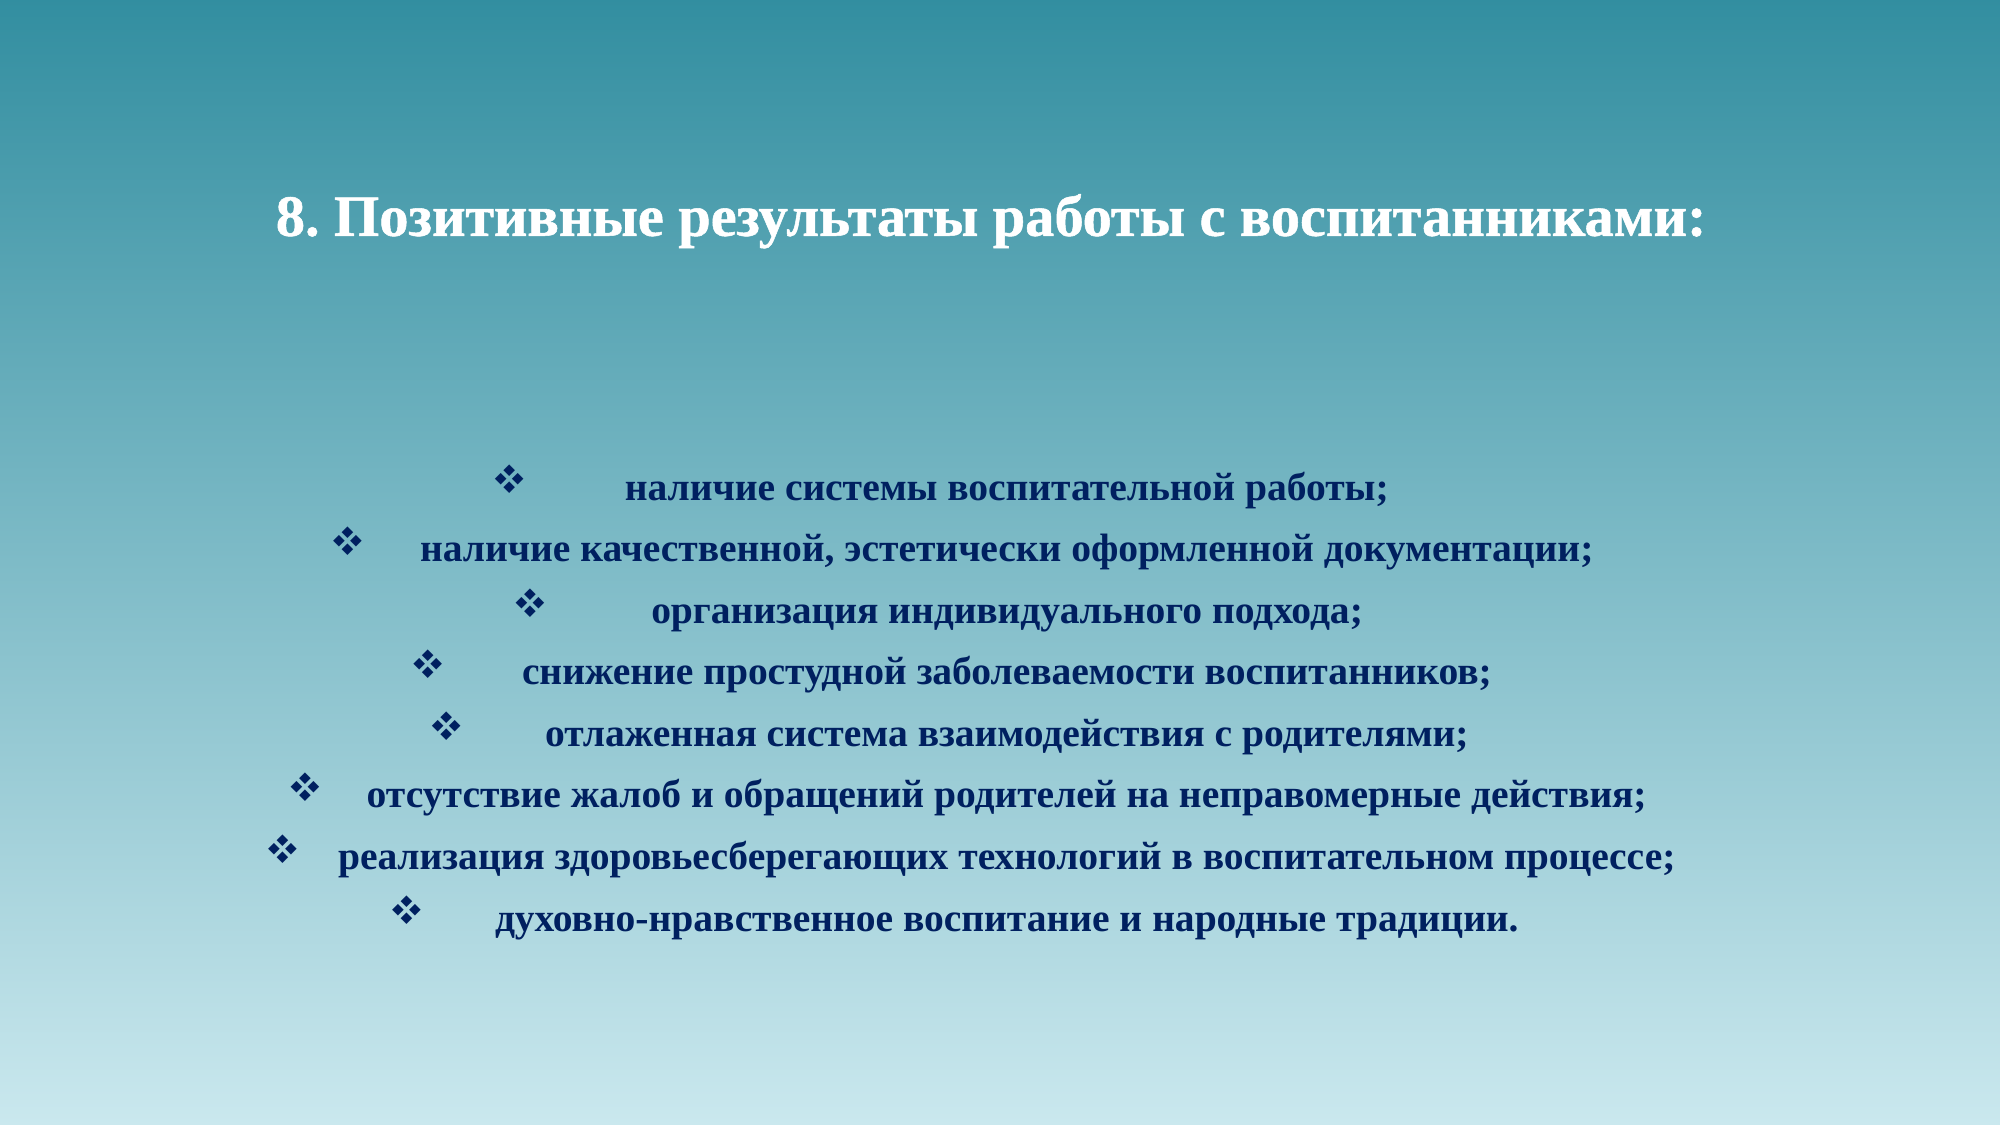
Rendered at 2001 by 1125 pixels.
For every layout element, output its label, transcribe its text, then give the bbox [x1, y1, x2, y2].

list наличие системы воспитательной работы; наличие качественной, эстетически оформленной документации; организация индивидуального подхода; снижение простудной заболеваемости воспитанников; отлаженная система взаимодействия с родителями; отсутствие жалоб и обращений родителей на неправомерные действия; реализация здоровьесберегающих технологий в воспитательном процессе; духовно-нравственное воспитание и народные традиции. [111, 329, 1876, 948]
title 8. Позитивные результаты работы с воспитанниками: [107, 81, 1875, 354]
